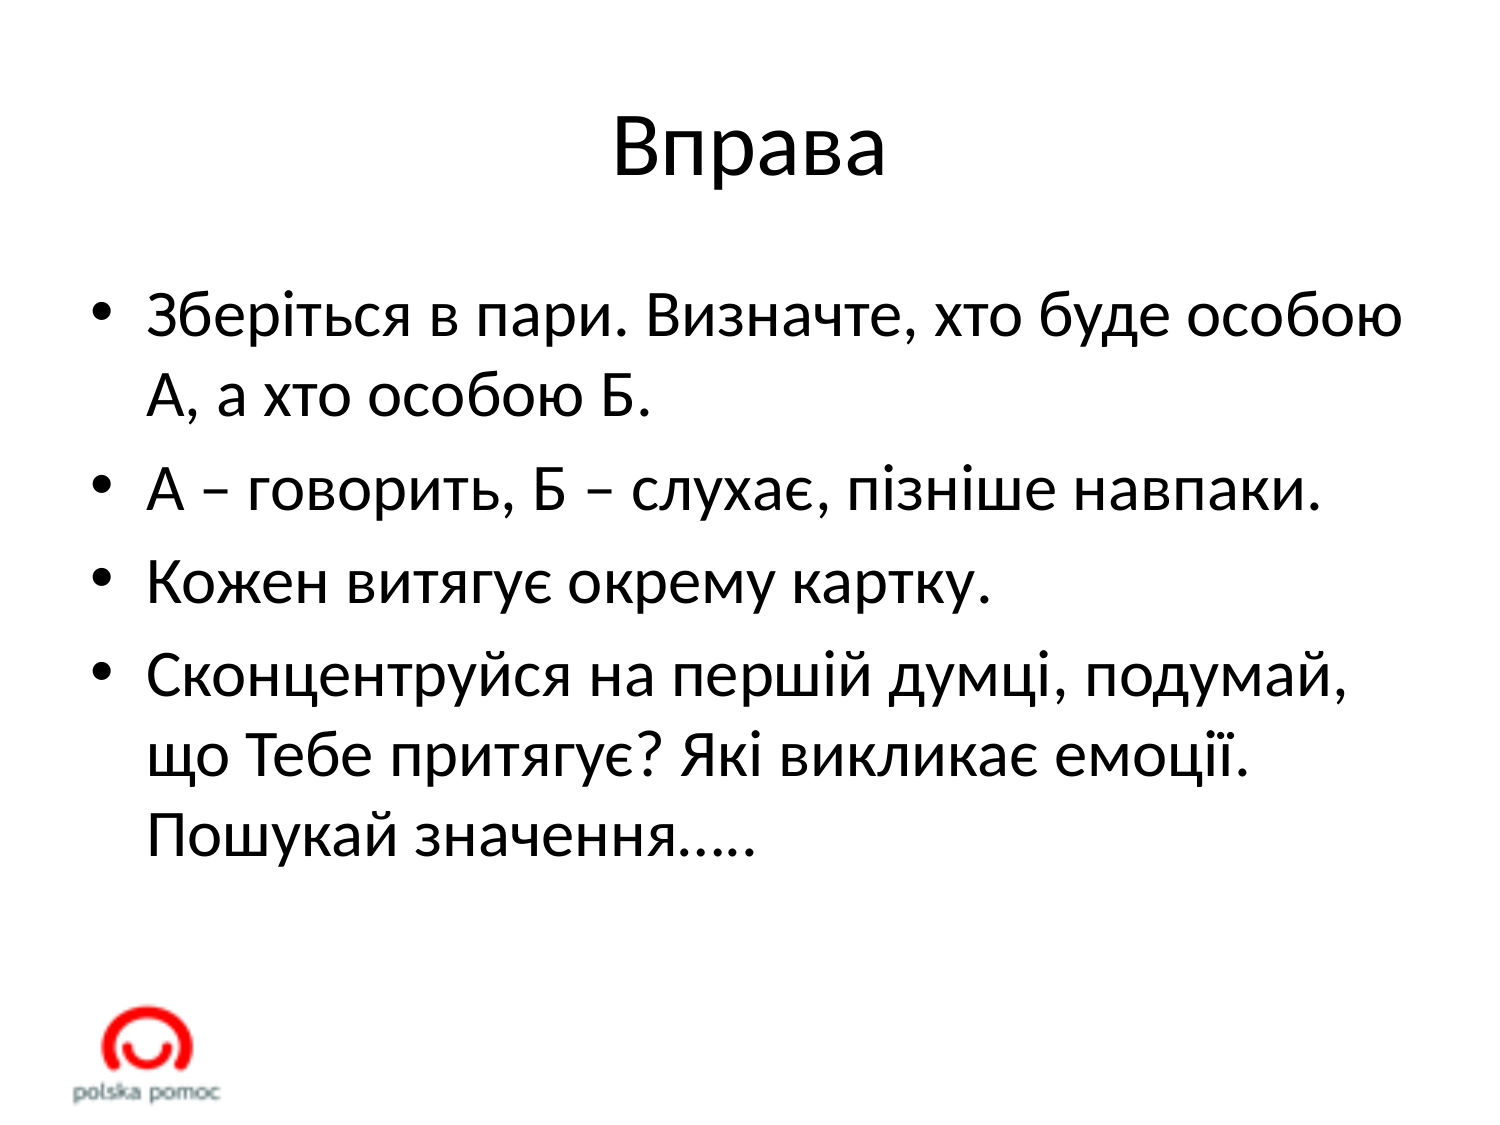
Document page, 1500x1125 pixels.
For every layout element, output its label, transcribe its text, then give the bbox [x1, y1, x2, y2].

list Зберіться в пари. Визначте, хто буде особою А, а хто особою Б. А – говорить, Б – слухає, пізніше навпаки. Кожен витягує окрему картку. Сконцентруйся на першій думці, подумай, що Тебе притягує? Які викликає емоції. Пошукай значення….. [75, 262, 1425, 1005]
title Вправа [75, 45, 1425, 233]
picture [52, 987, 243, 1125]
